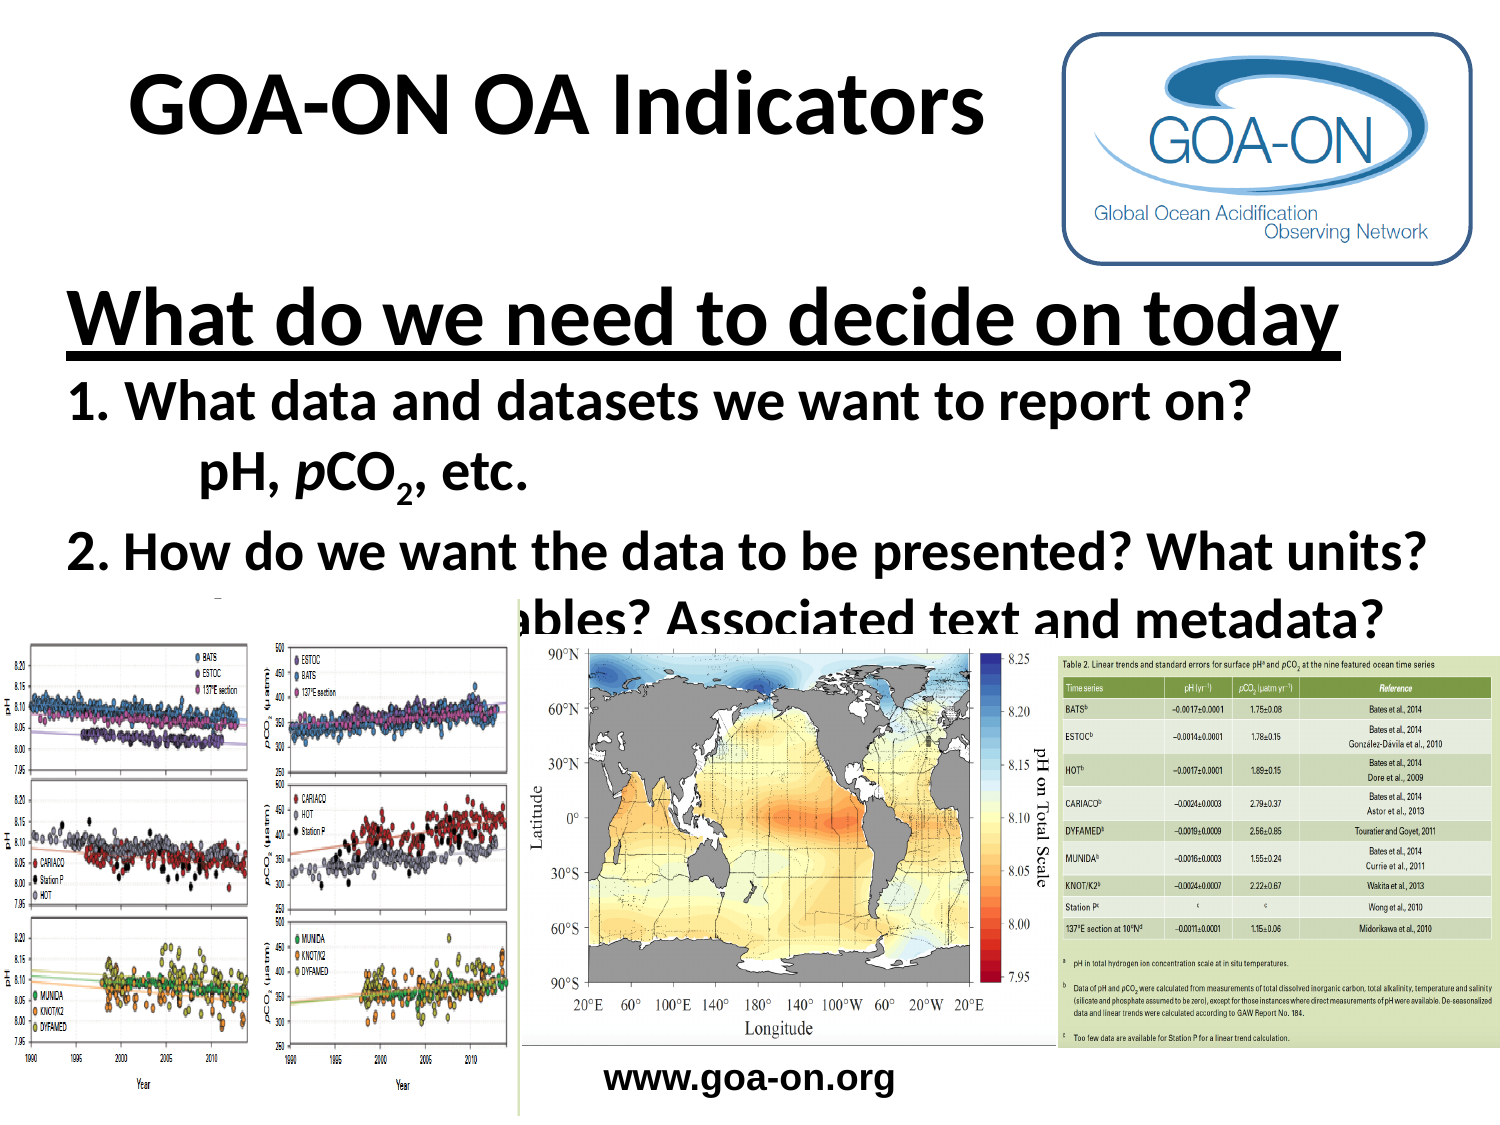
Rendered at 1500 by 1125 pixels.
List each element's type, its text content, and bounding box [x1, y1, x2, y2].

title GOA-ON OA Indicators What do we need to decide on today 1. What data and datasets we want to report on? pH, pCO2, etc. 2. How do we want the data to be presented? What units? Plots, Maps, Tables? Associated text and metadata? [51, 286, 1471, 474]
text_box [1063, 33, 1471, 264]
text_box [0, 599, 1500, 1116]
